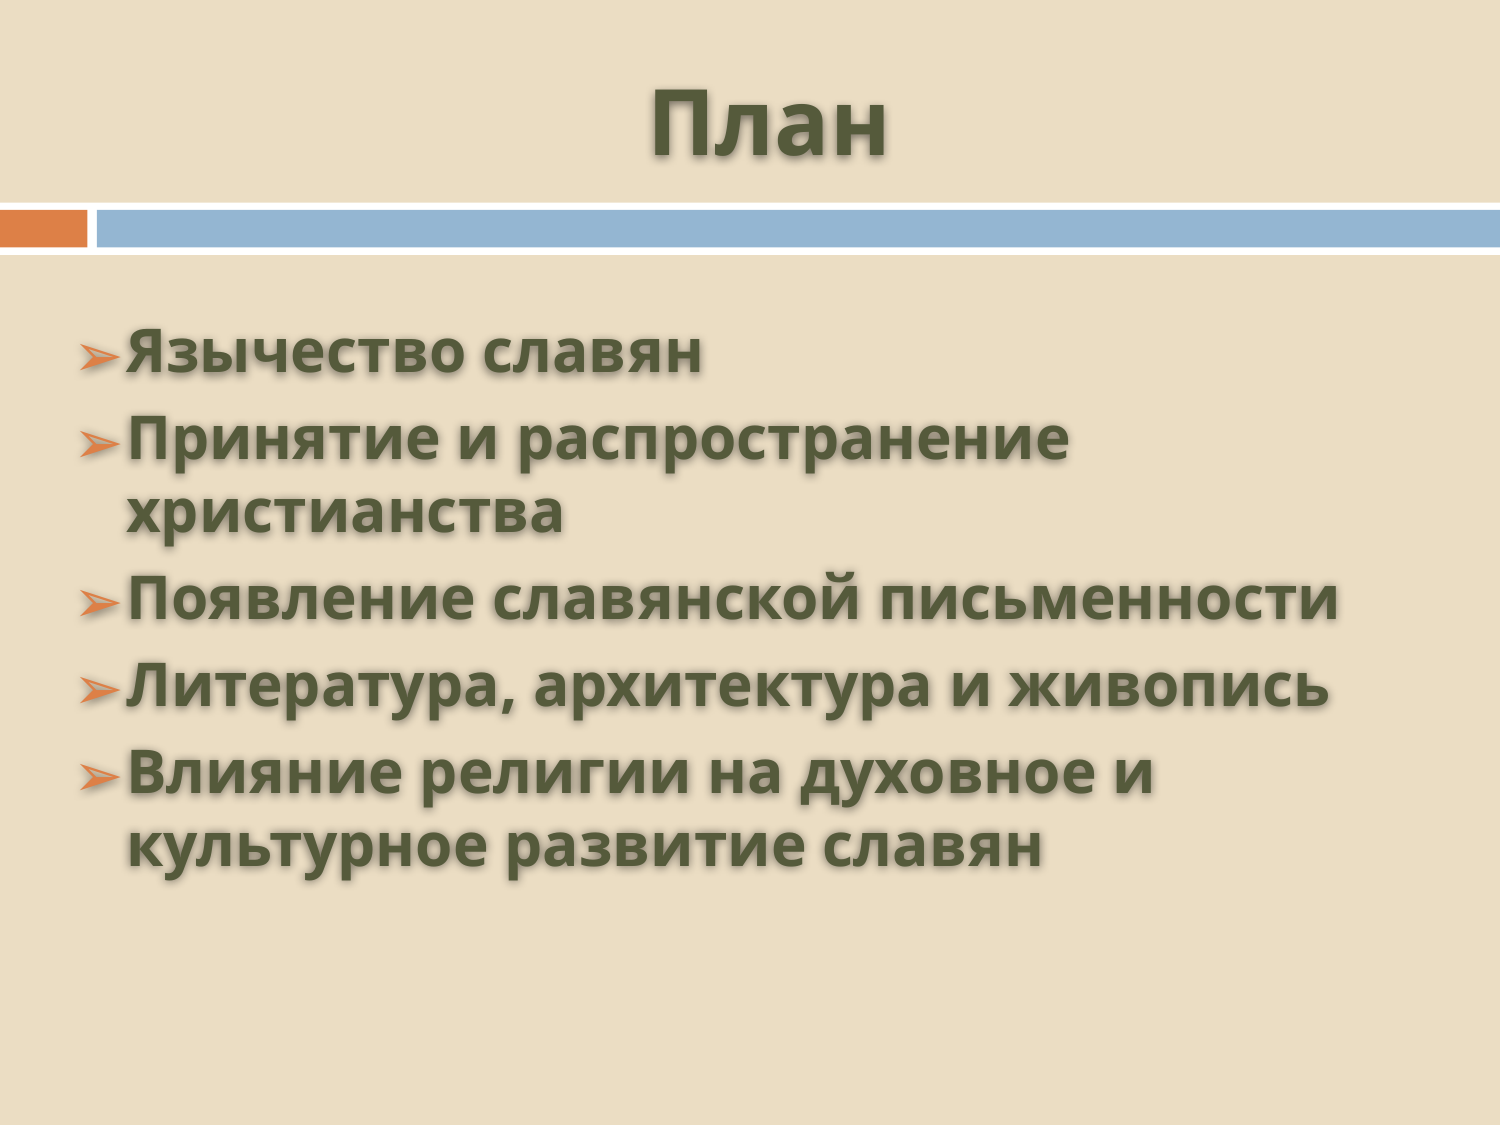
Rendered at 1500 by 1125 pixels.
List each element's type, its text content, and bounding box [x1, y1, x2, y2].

list Язычество славян Принятие и распространение христианства Появление славянской письменности Литература, архитектура и живопись Влияние религии на духовное и культурное развитие славян [58, 304, 1442, 1106]
title План [100, 37, 1438, 200]
